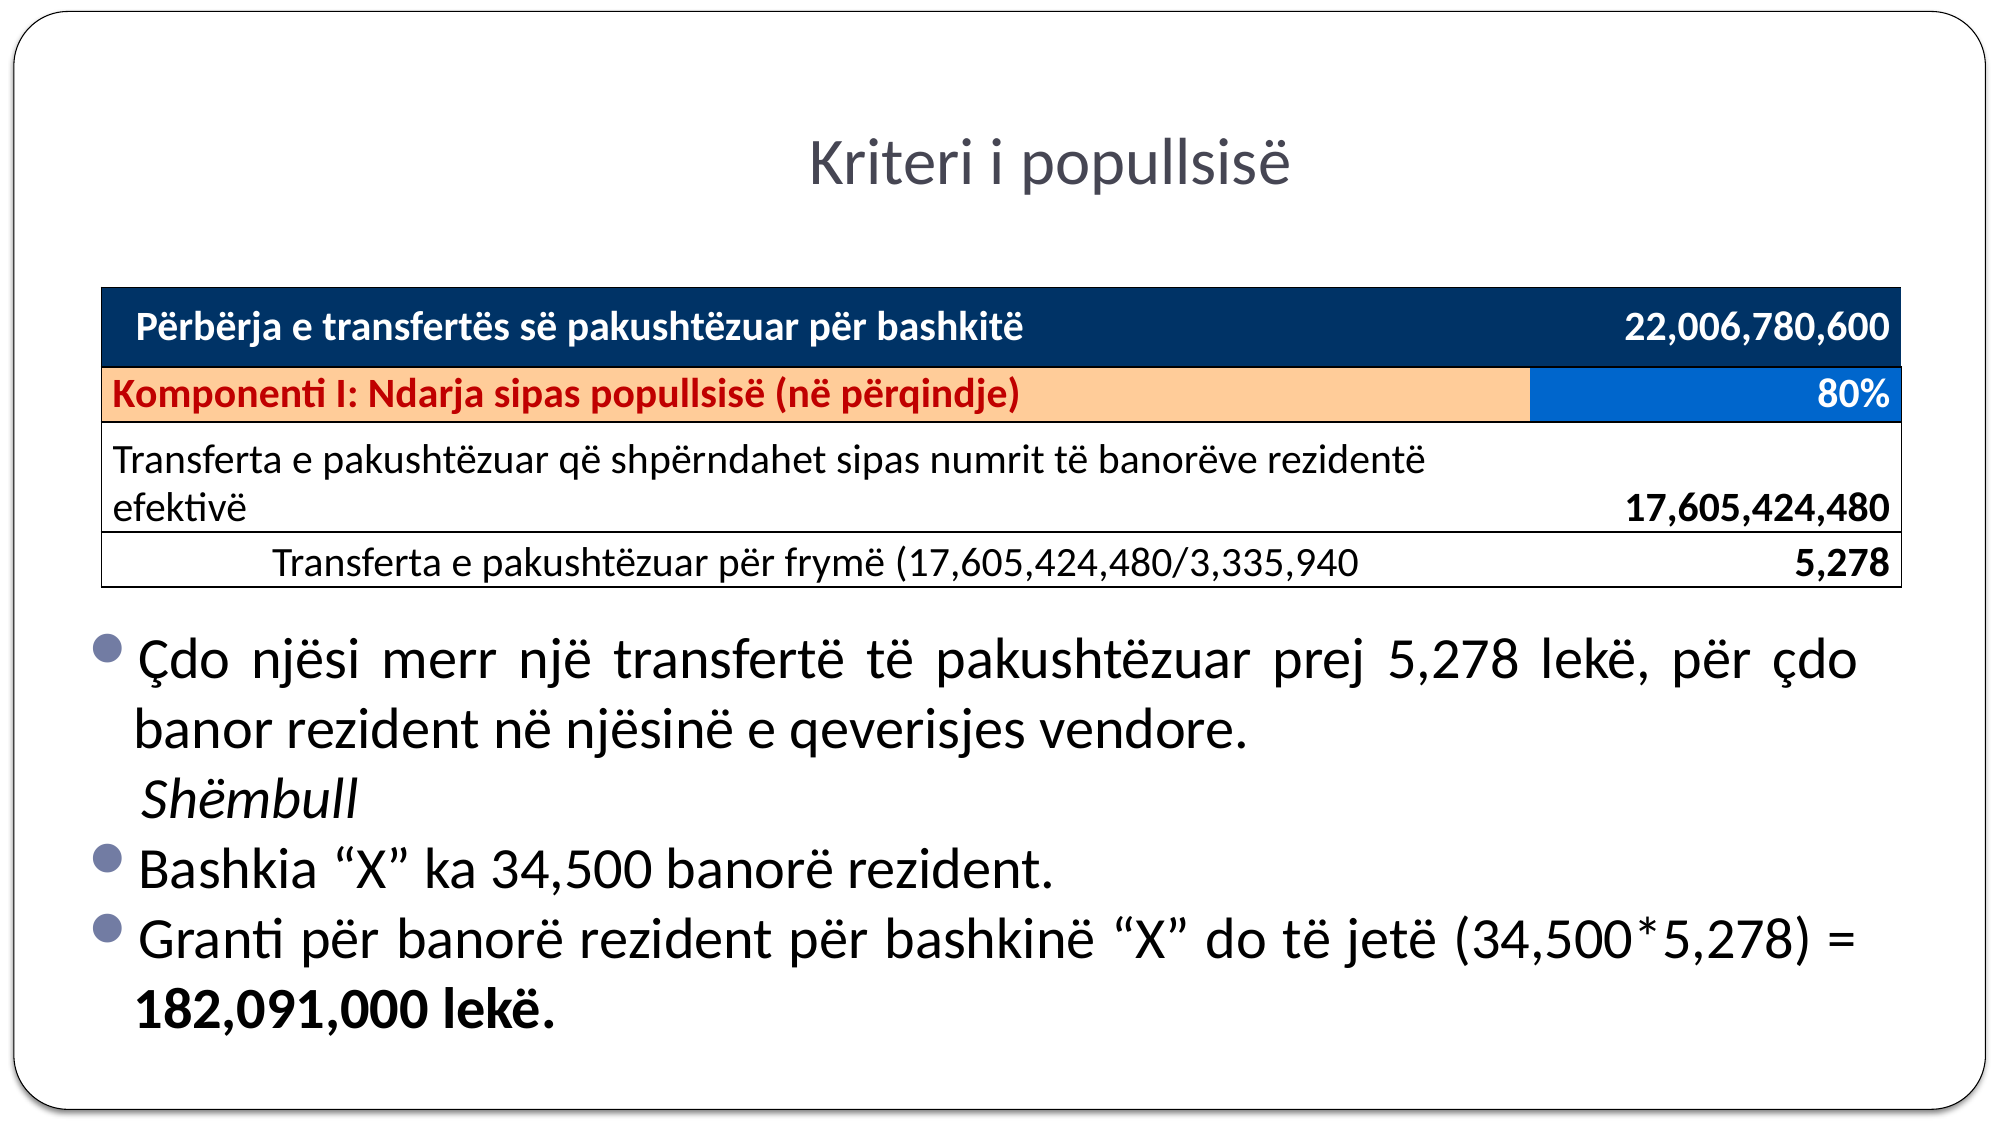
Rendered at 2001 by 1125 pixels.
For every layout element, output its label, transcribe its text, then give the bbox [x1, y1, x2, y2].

table_cell 17,605,424,480 [1530, 423, 1901, 531]
table_header 22,006,780,600 [1530, 288, 1901, 366]
title Kriteri i popullsisë [413, 56, 1688, 213]
table_cell 80% [1530, 368, 1901, 421]
table_cell Komponenti I: Ndarja sipas popullsisë (në përqindje) [102, 368, 1530, 421]
table_cell Transferta e pakushtëzuar që shpërndahet sipas numrit të banorëve rezidentë efektivë [102, 423, 1530, 531]
table_cell 5,278 [1530, 533, 1901, 586]
list Çdo njësi merr një transfertë të pakushtëzuar prej 5,278 lekë, për çdo banor rezident në njësinë e qeverisjes vendore. Shëmbull Bashkia “X” ka 34,500 banorë rezident. Granti për banorë rezident për bashkinë “X” do të jetë (34,500*5,278) = 182,091,000 lekë. [73, 612, 1874, 1113]
table_header Përbërja e transfertës së pakushtëzuar për bashkitë [102, 288, 1530, 366]
table_cell Transferta e pakushtëzuar për frymë (17,605,424,480/3,335,940 [102, 533, 1530, 586]
